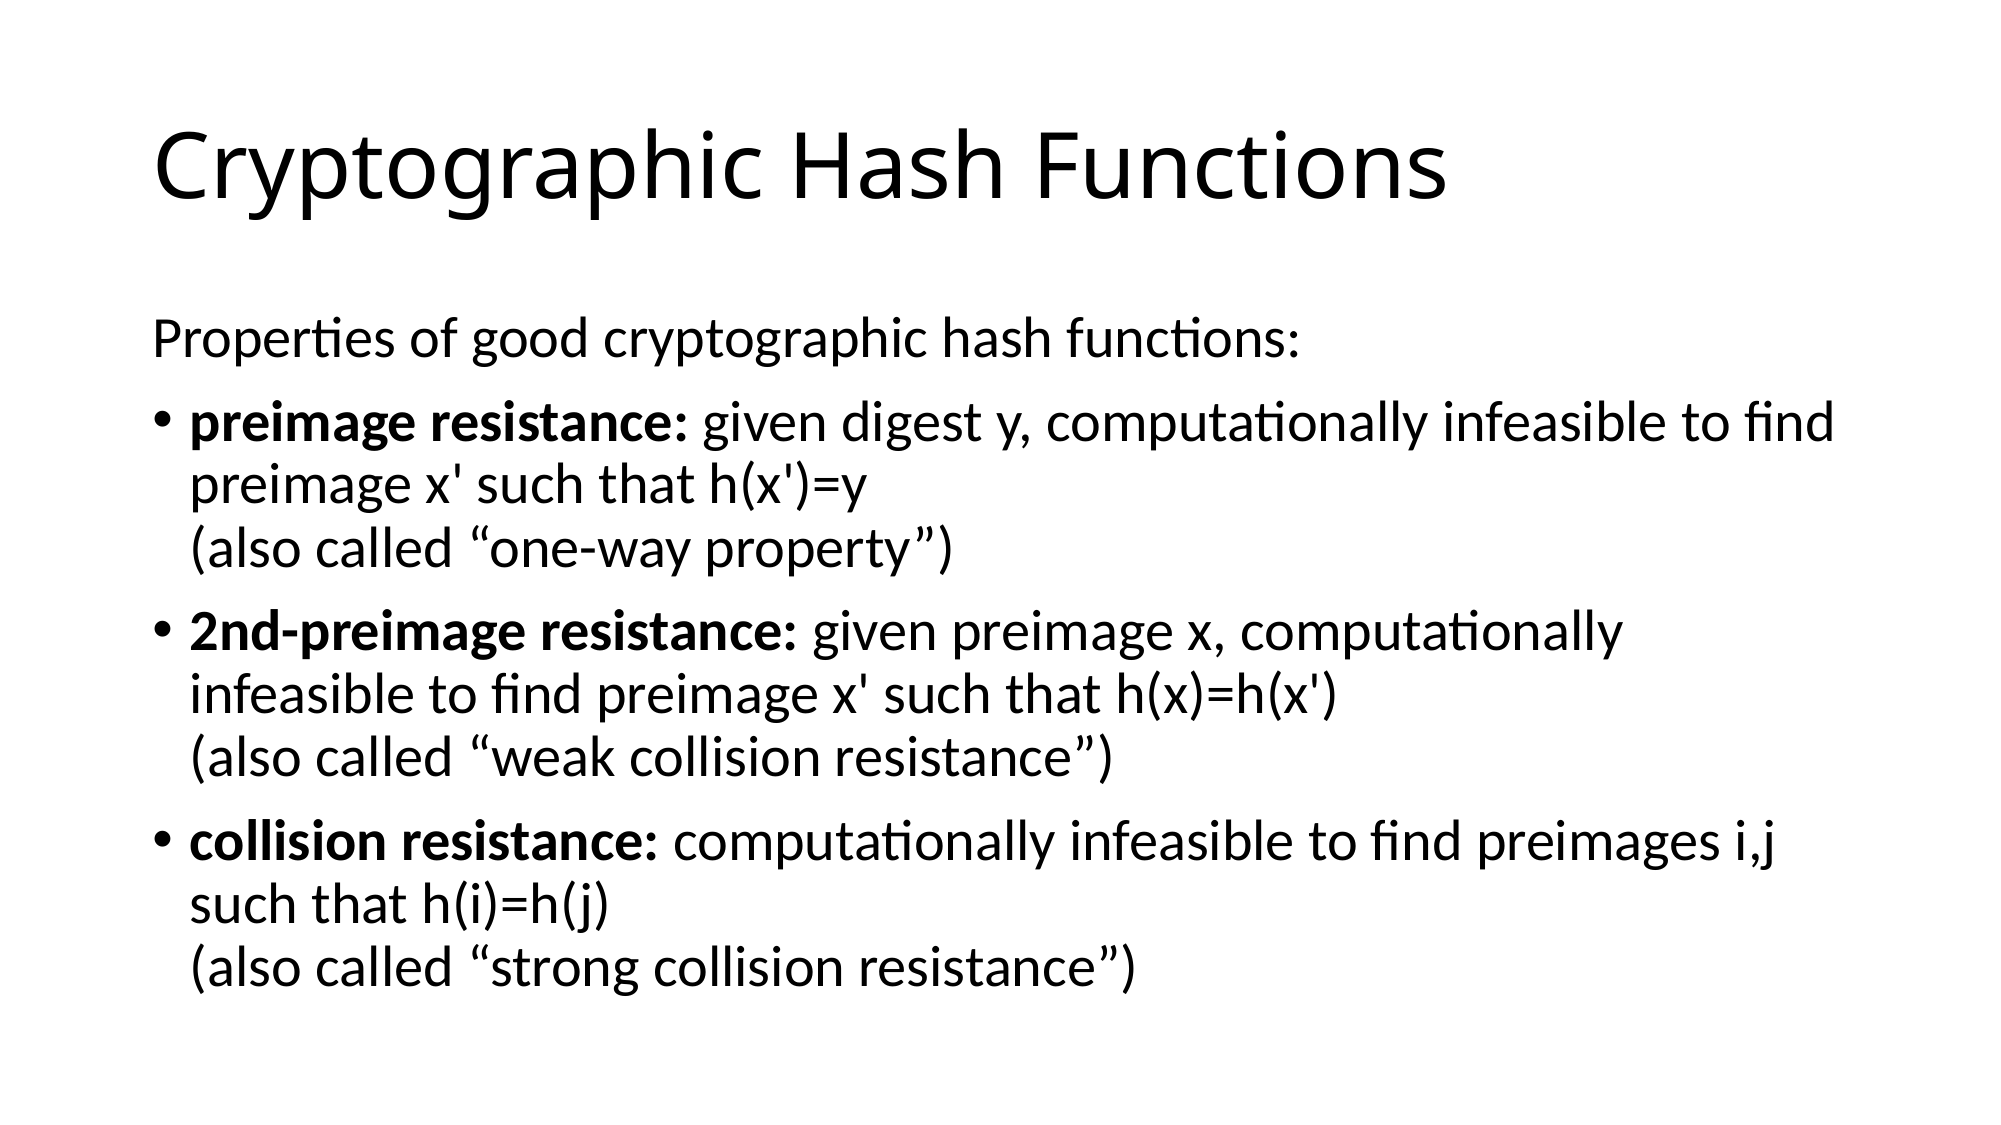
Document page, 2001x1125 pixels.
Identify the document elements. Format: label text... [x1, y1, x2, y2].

title Cryptographic Hash Functions [137, 59, 1863, 278]
list Properties of good cryptographic hash functions: preimage resistance: given digest y, computationally infeasible to find preimage x' such that h(x')=y (also called “one-way property”) 2nd-preimage resistance: given preimage x, computationally infeasible to find preimage x' such that h(x)=h(x') (also called “weak collision resistance”) collision resistance: computationally infeasible to find preimages i,j such that h(i)=h(j) (also called “strong collision resistance”) [137, 299, 1863, 1014]
